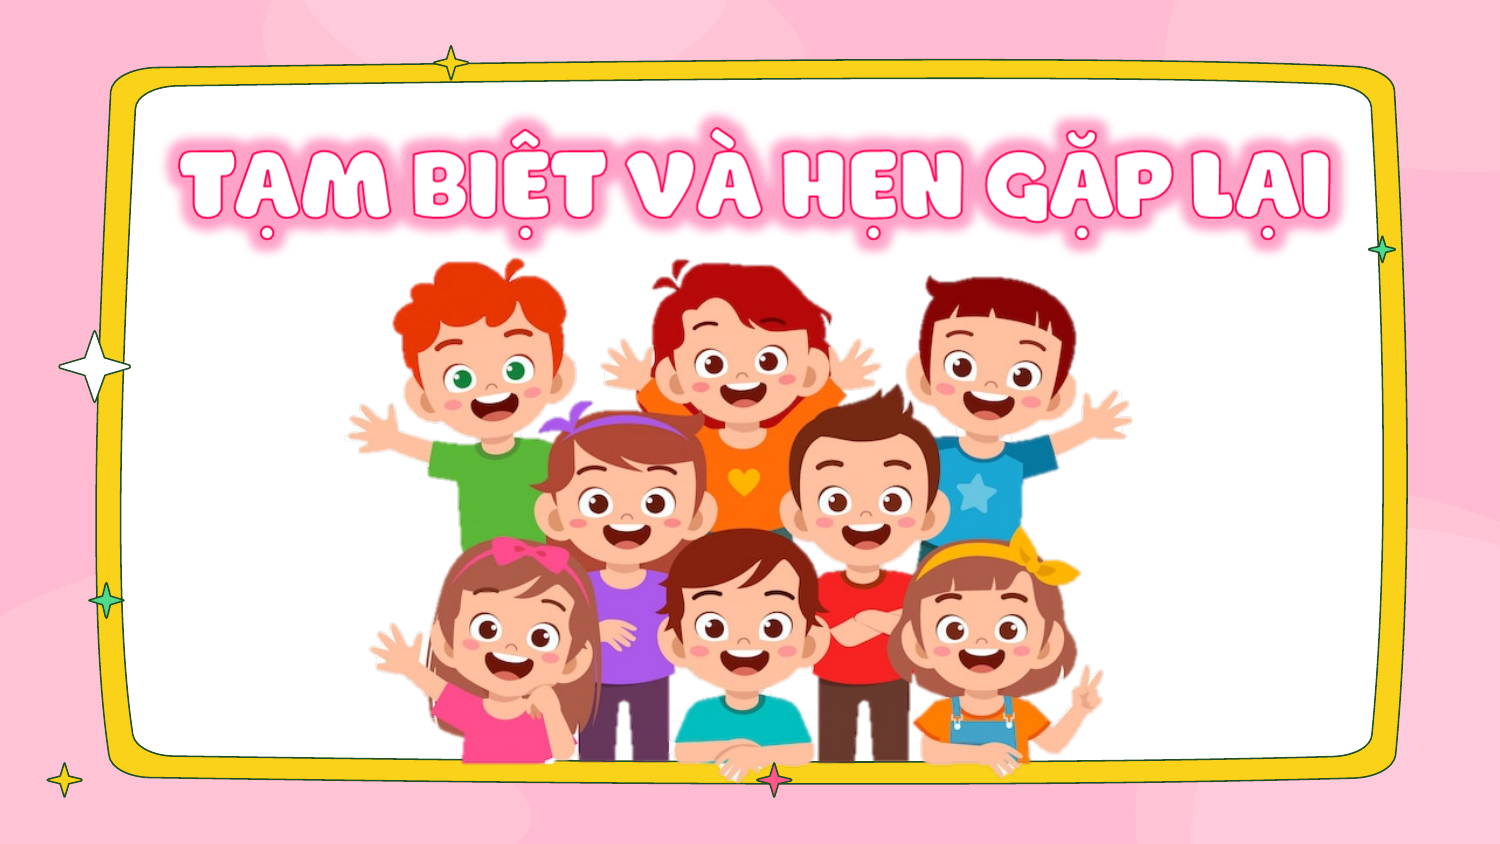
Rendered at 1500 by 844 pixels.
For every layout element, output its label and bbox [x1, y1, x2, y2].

text_box [1172, 275, 1414, 785]
text_box [86, 59, 1414, 97]
text_box [446, 45, 456, 58]
text_box [47, 762, 81, 798]
text_box [86, 275, 297, 785]
text_box [59, 358, 81, 375]
picture [63, 99, 1449, 814]
